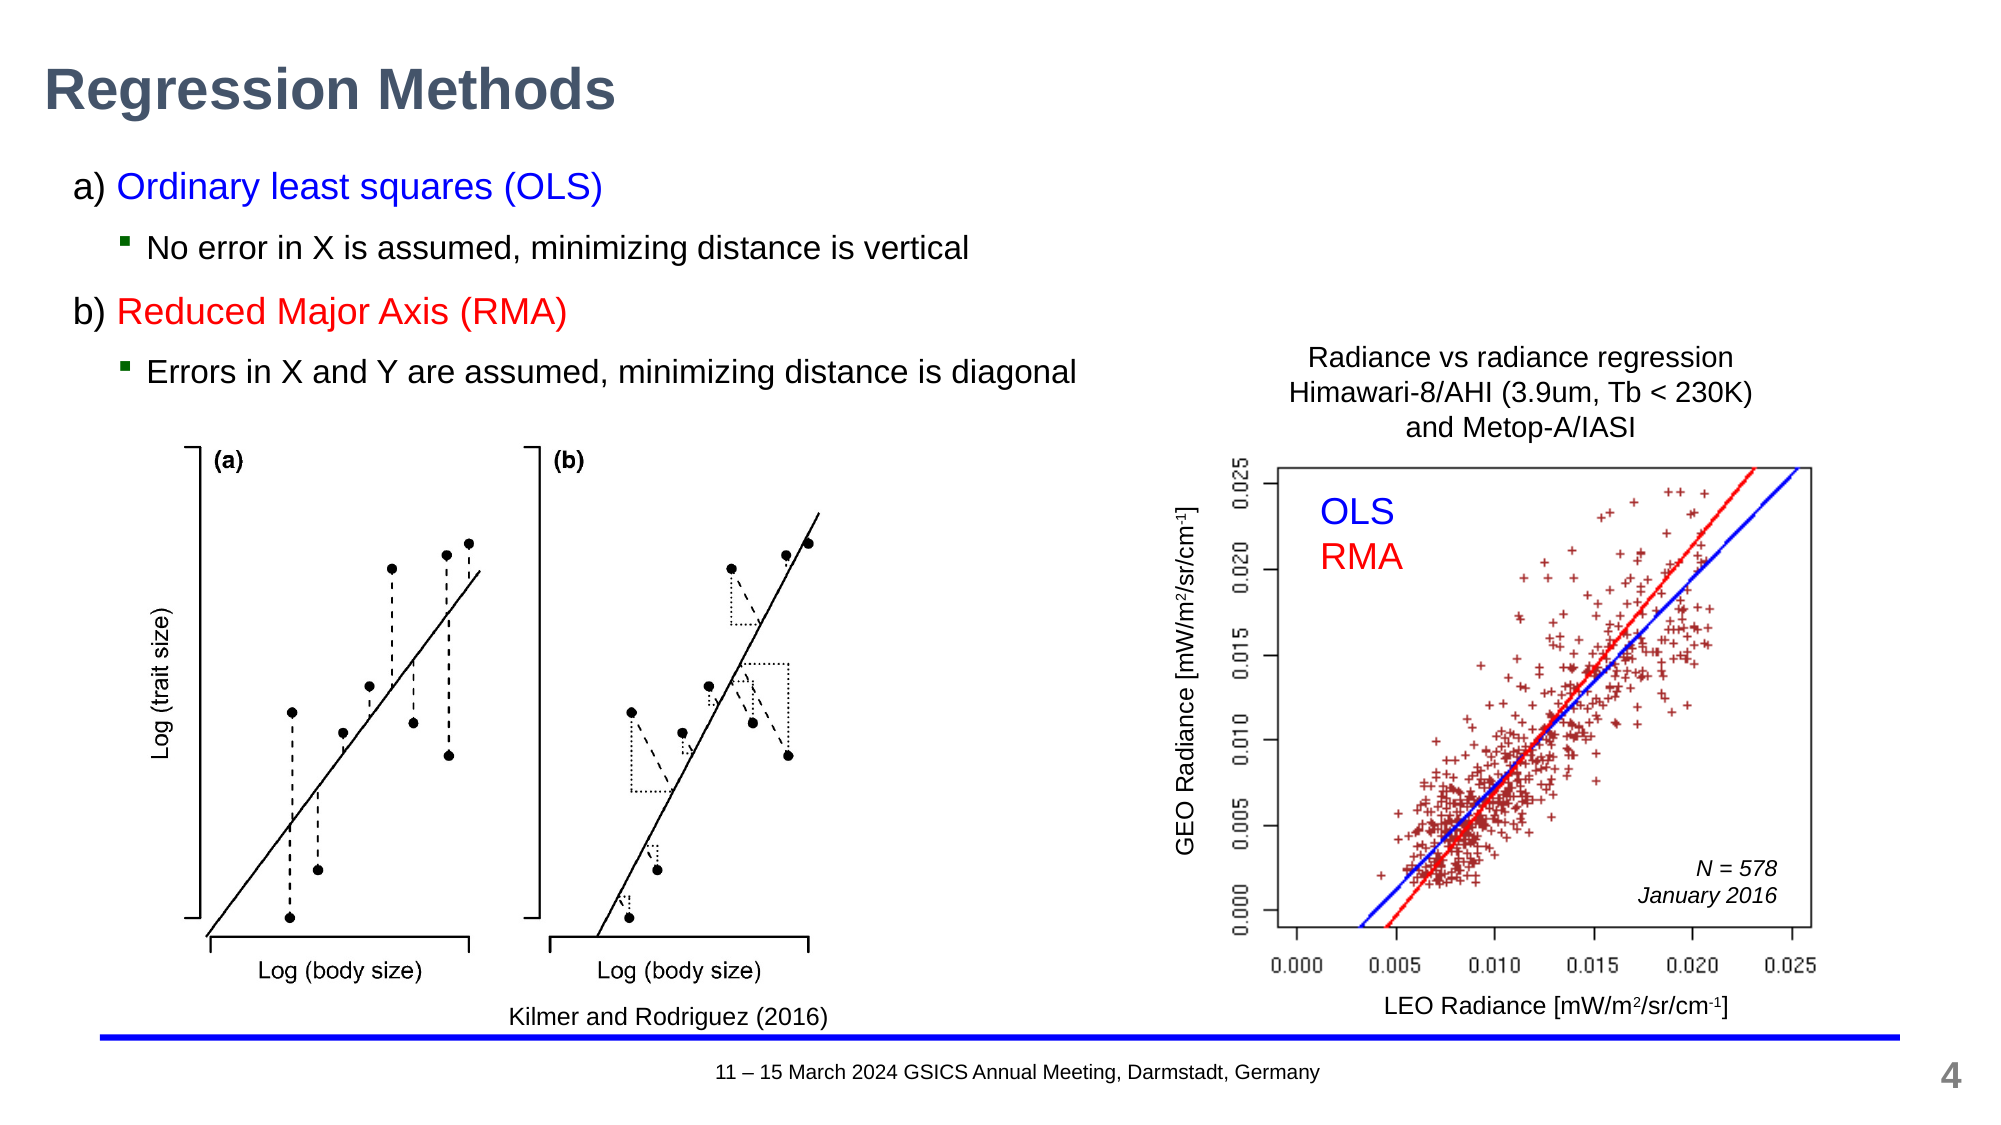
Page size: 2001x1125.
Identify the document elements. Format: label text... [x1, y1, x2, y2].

text_box LEO Radiance [mW/m2/sr/cm-1] [1284, 991, 1829, 1028]
text_box a) Ordinary least squares (OLS) No error in X is assumed, minimizing distance is vertical b) Reduced Major Axis (RMA) Errors in X and Y are assumed, minimizing distance is diagonal [58, 155, 1226, 488]
picture [1214, 437, 1829, 984]
text_box GEO Radiance [mW/m2/sr/cm-1] [1160, 409, 1206, 954]
slide_number 4 [1869, 1043, 1977, 1111]
picture [147, 443, 822, 987]
text_box Regression Methods [29, 43, 1471, 155]
text_box Kilmer and Rodriguez (2016) [493, 992, 919, 1038]
text_box Radiance vs radiance regression Himawari-8/AHI (3.9um, Tb < 230K) and Metop-A/IASI [1250, 330, 1793, 436]
